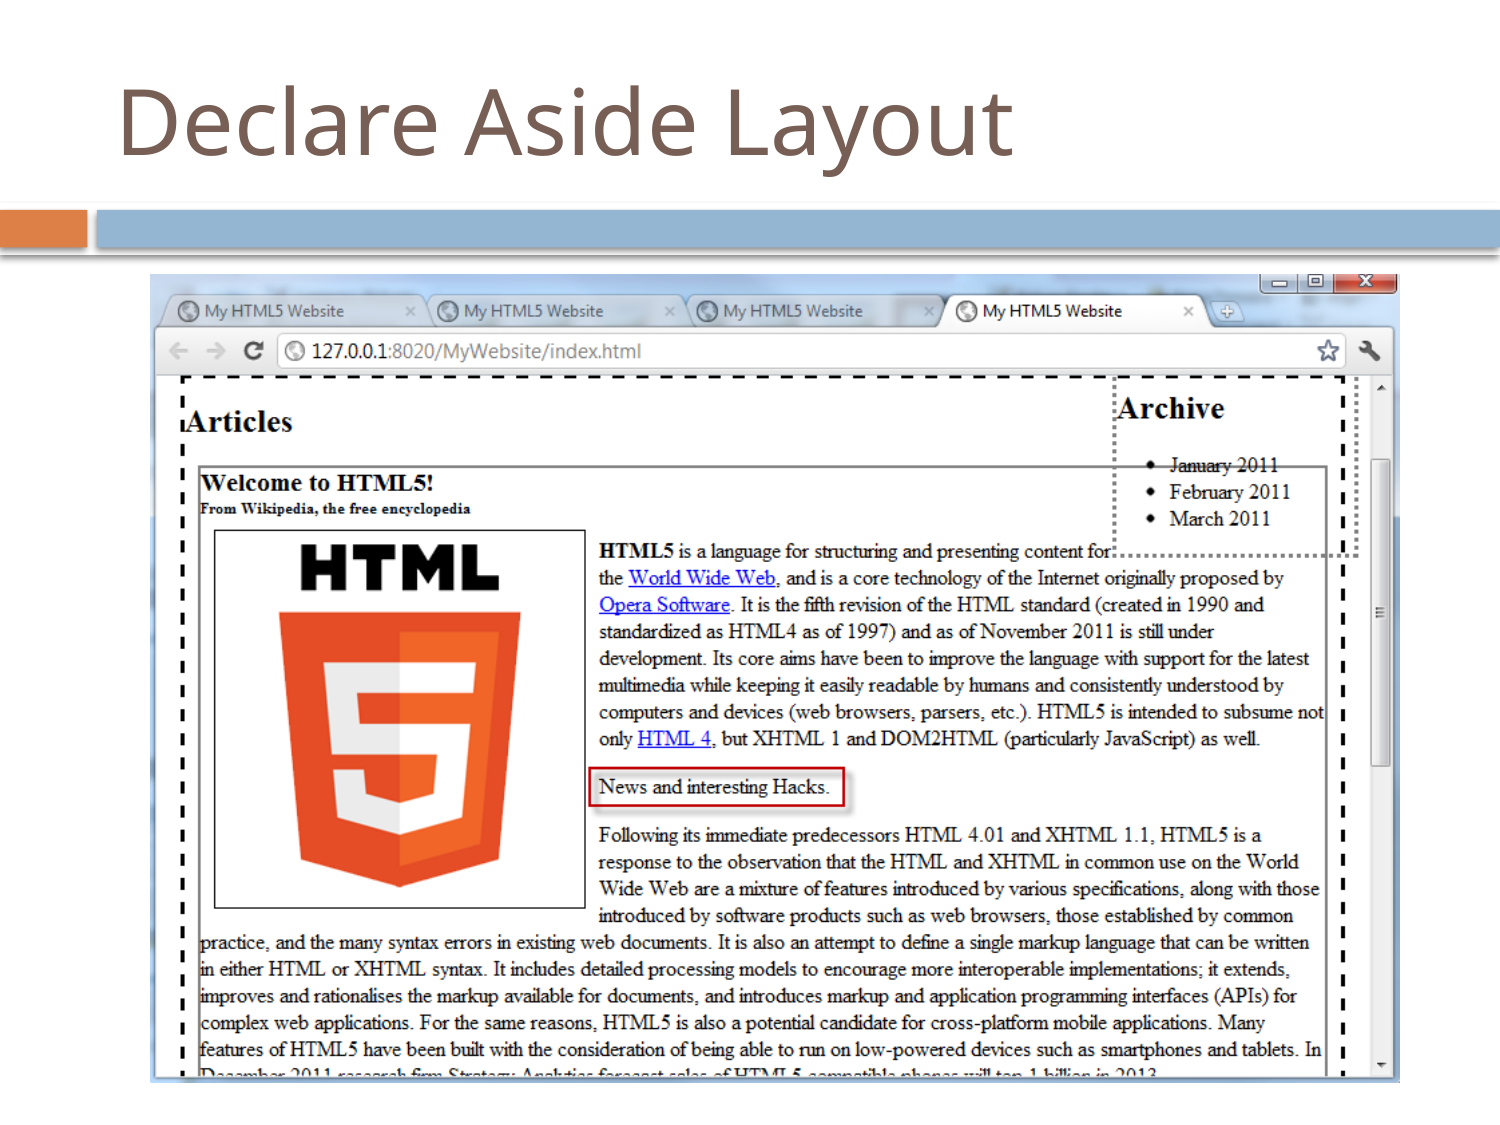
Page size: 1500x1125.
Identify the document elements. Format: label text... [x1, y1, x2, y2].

title Declare Aside Layout [100, 37, 1438, 200]
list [149, 274, 1401, 1083]
